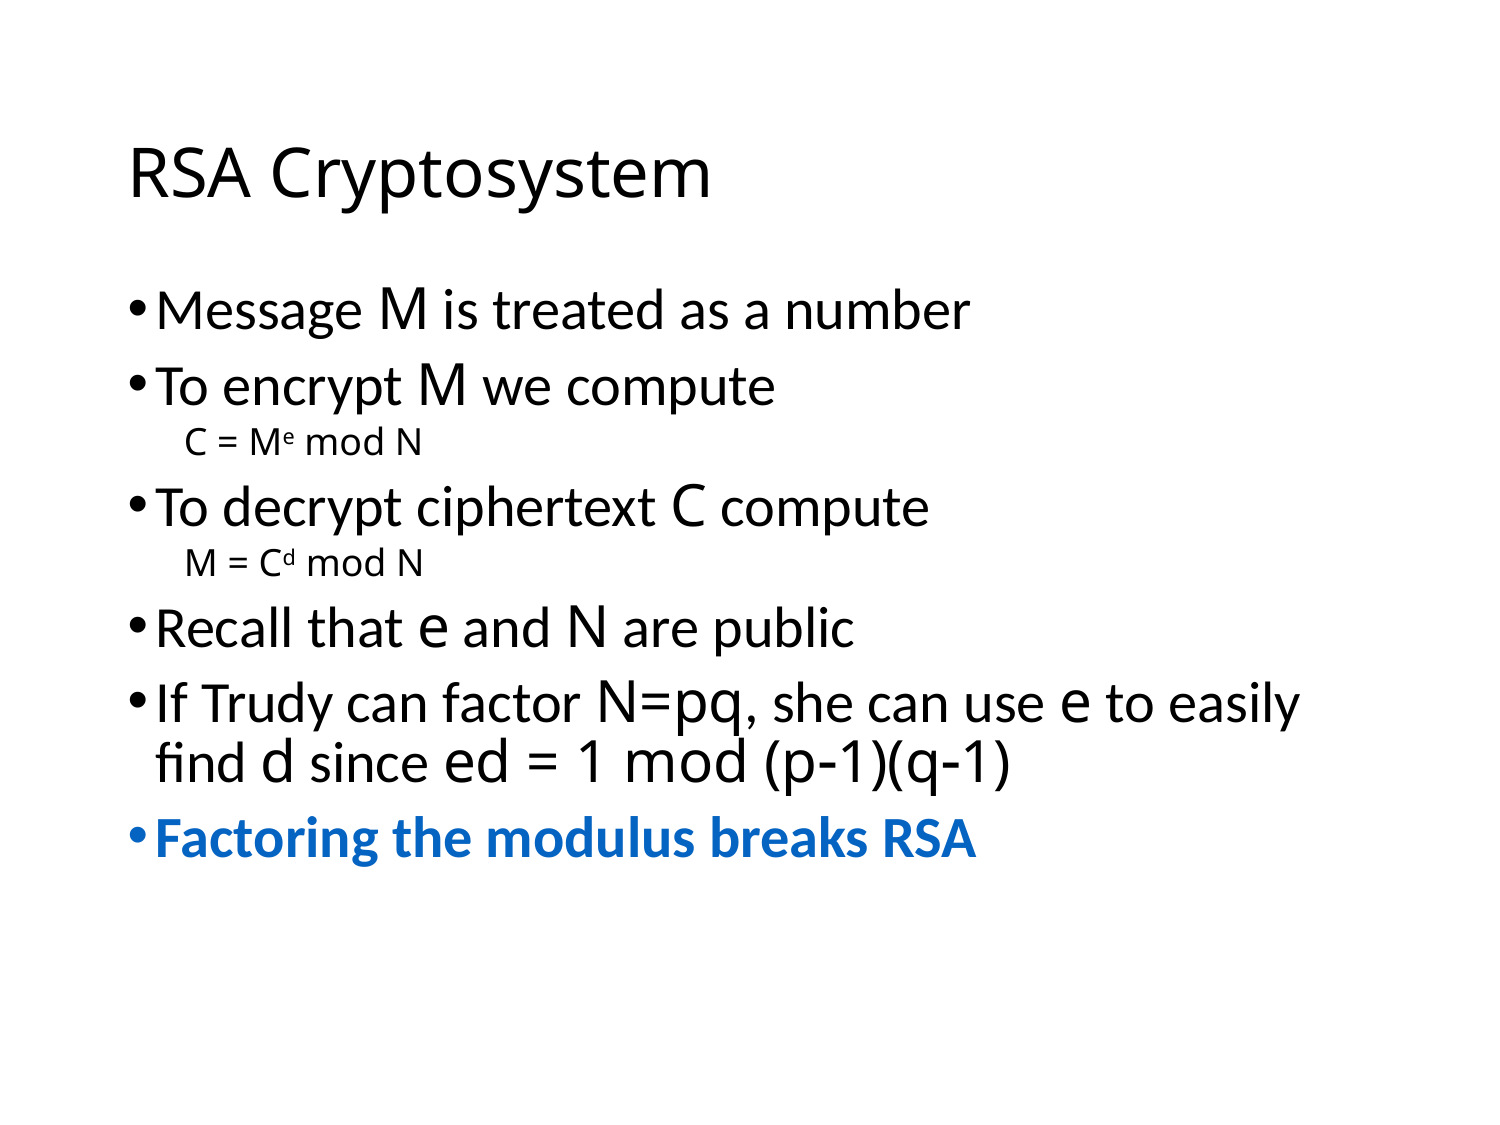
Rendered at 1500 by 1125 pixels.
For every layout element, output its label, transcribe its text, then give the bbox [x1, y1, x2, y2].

list Message M is treated as a number To encrypt M we compute C = Me mod N To decrypt ciphertext C compute M = Cd mod N Recall that e and N are public If Trudy can factor N=pq, she can use e to easily find d since ed = 1 mod (p1)(q1) Factoring the modulus breaks RSA [112, 275, 1363, 1000]
title RSA Cryptosystem [112, 99, 1388, 250]
